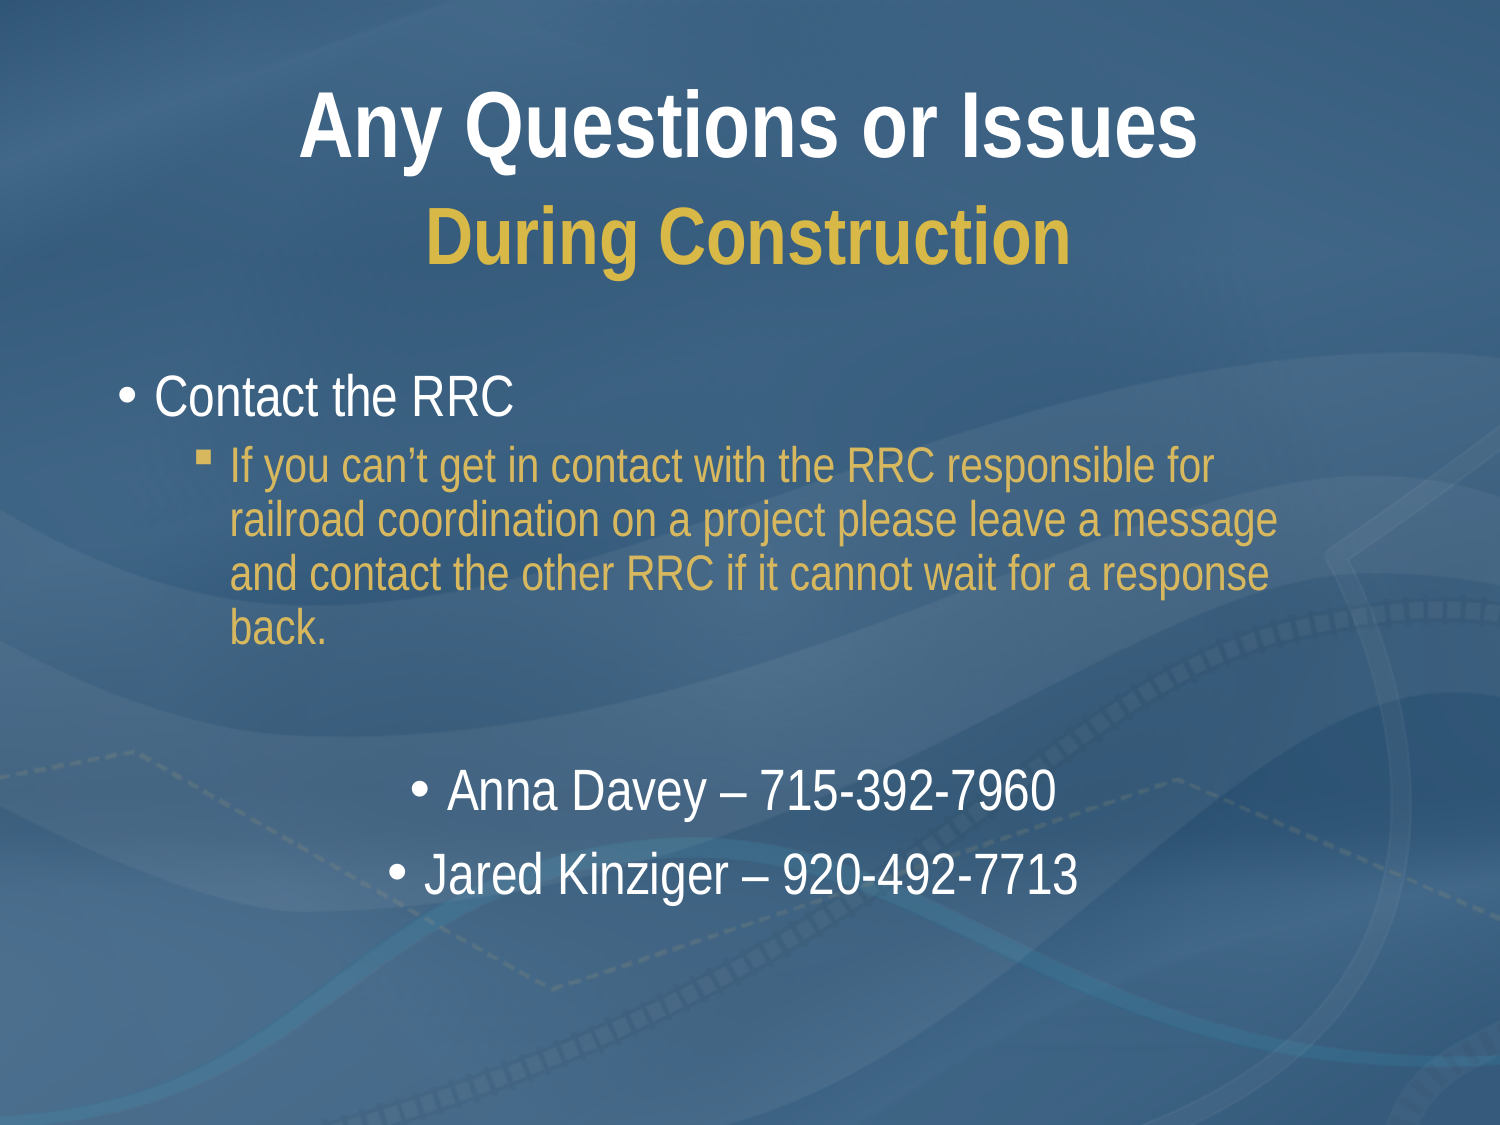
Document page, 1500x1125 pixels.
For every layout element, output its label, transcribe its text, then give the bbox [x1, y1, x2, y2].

title Any Questions or Issues [102, 26, 1397, 202]
list Contact the RRC If you can’t get in contact with the RRC responsible for railroad coordination on a project please leave a message and contact the other RRC if it cannot wait for a response back. Anna Davey – 715-392-7960 Jared Kinziger – 920-492-7713 [102, 358, 1365, 1040]
picture [0, 0, 1500, 1125]
list During Construction [102, 202, 1397, 278]
